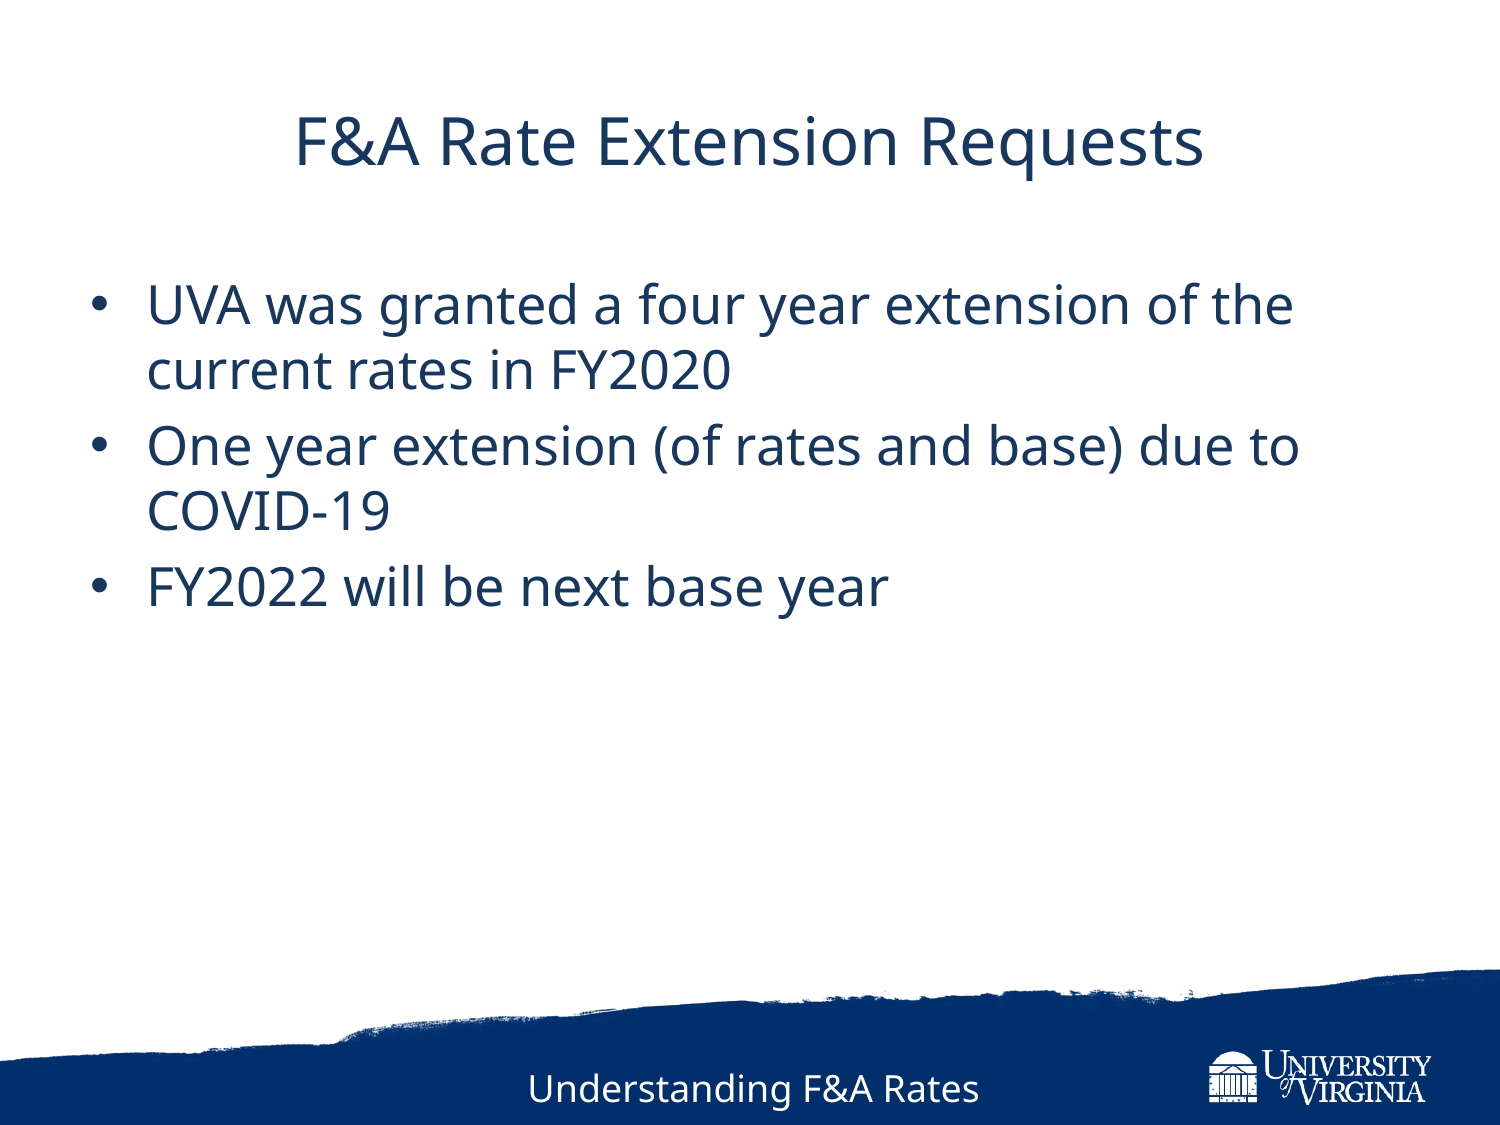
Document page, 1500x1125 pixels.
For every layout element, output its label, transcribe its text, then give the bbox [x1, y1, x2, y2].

picture [0, 851, 1500, 1125]
text_box F&A Rate Extension Requests [74, 44, 1425, 233]
list UVA was granted a four year extension of the current rates in FY2020 One year extension (of rates and base) due to COVID-19 FY2022 will be next base year [75, 262, 1425, 850]
